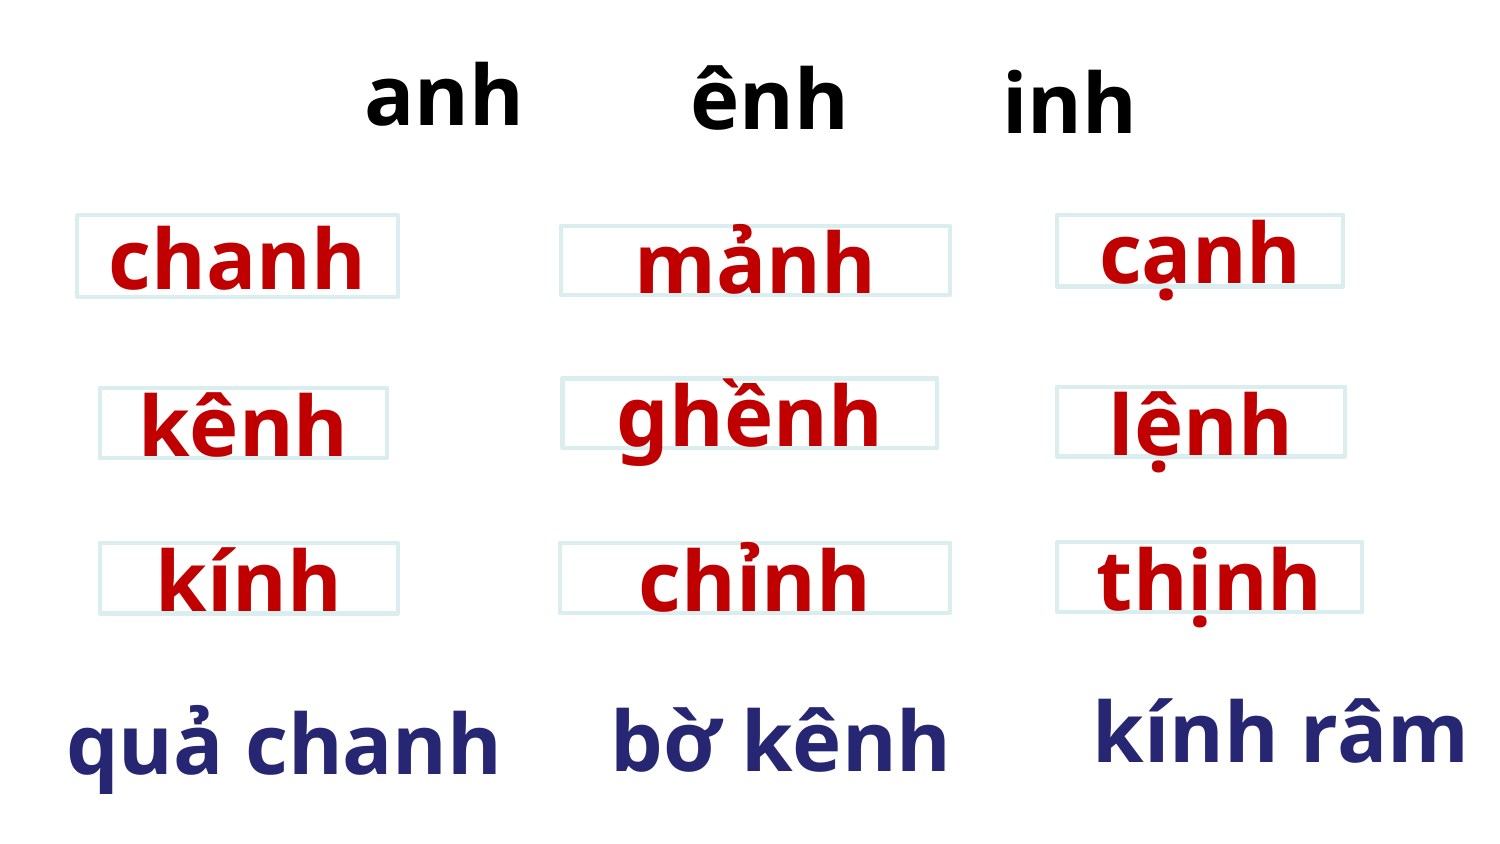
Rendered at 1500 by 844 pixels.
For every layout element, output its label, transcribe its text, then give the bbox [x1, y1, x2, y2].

text_box anh [349, 34, 563, 150]
text_box kênh [98, 386, 389, 460]
text_box quả chanh [31, 684, 538, 800]
text_box inh [987, 42, 1290, 158]
text_box kính râm [1062, 671, 1500, 787]
text_box thịnh [1055, 540, 1364, 614]
text_box bờ kênh [562, 681, 1000, 796]
text_box kính [98, 541, 400, 616]
text_box ghềnh [560, 376, 939, 450]
text_box mảnh [559, 224, 952, 297]
text_box chanh [75, 213, 400, 299]
text_box lệnh [1055, 385, 1347, 459]
text_box chỉnh [558, 541, 952, 615]
text_box ênh [676, 38, 979, 154]
text_box cạnh [1055, 213, 1345, 289]
